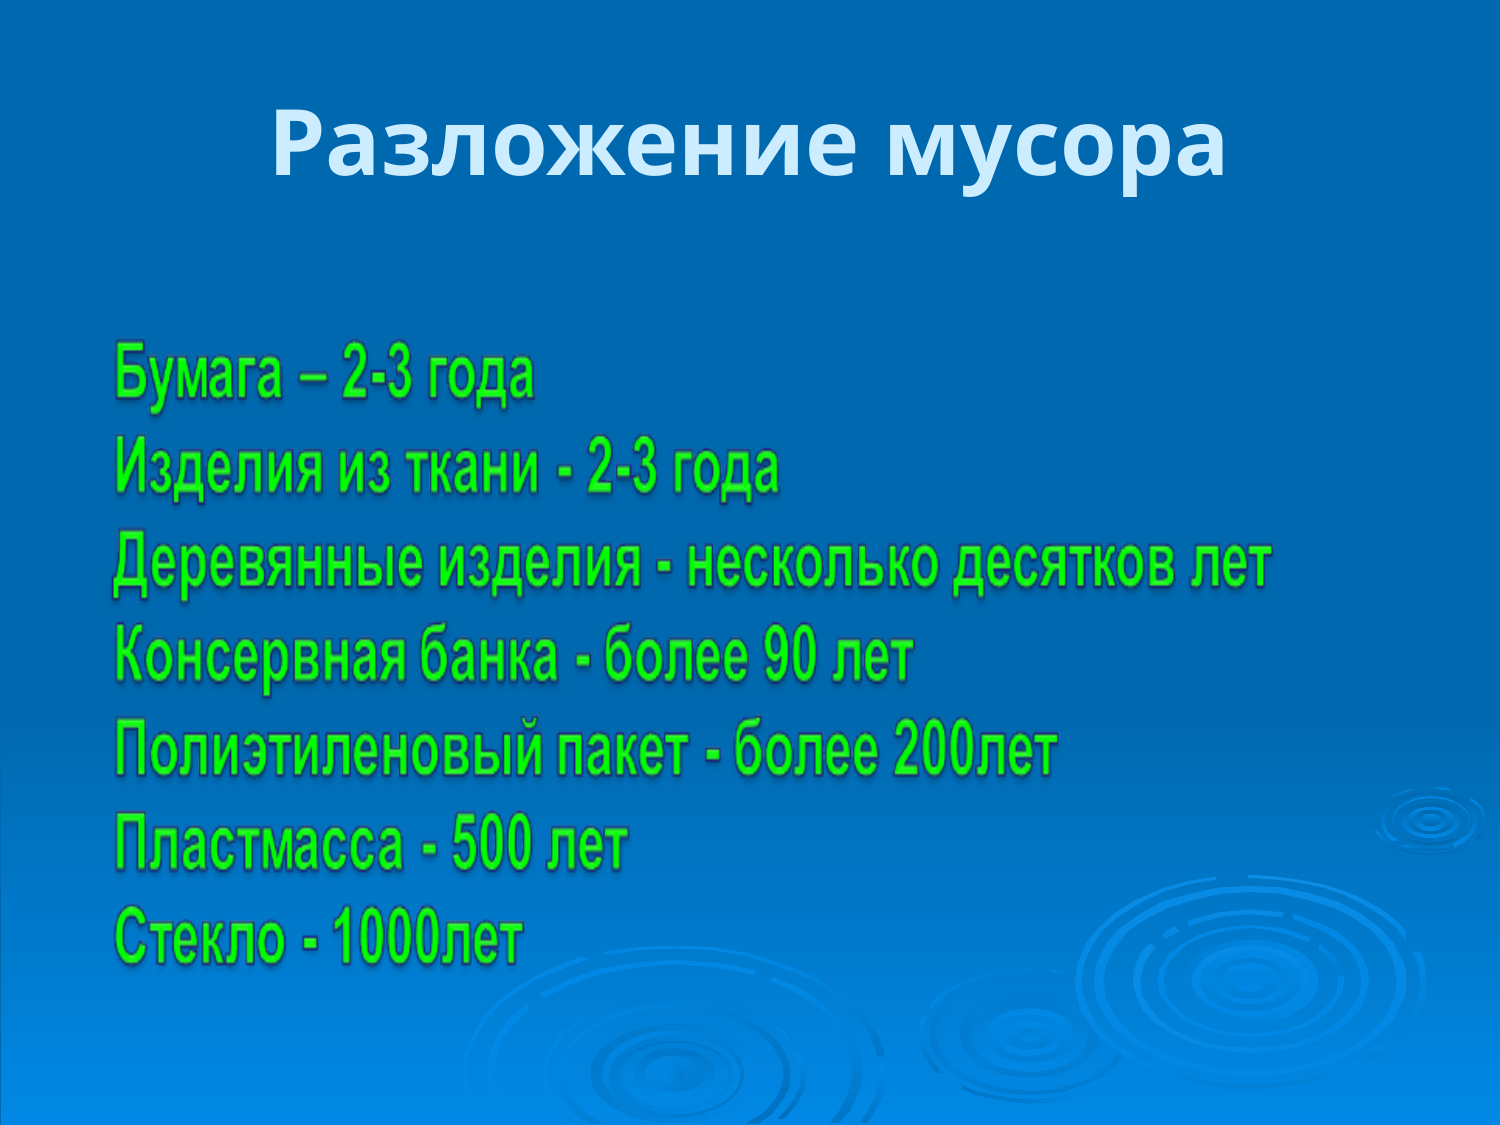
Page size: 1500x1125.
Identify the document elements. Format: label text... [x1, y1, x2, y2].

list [74, 290, 1426, 1000]
title Разложение мусора [75, 45, 1425, 233]
